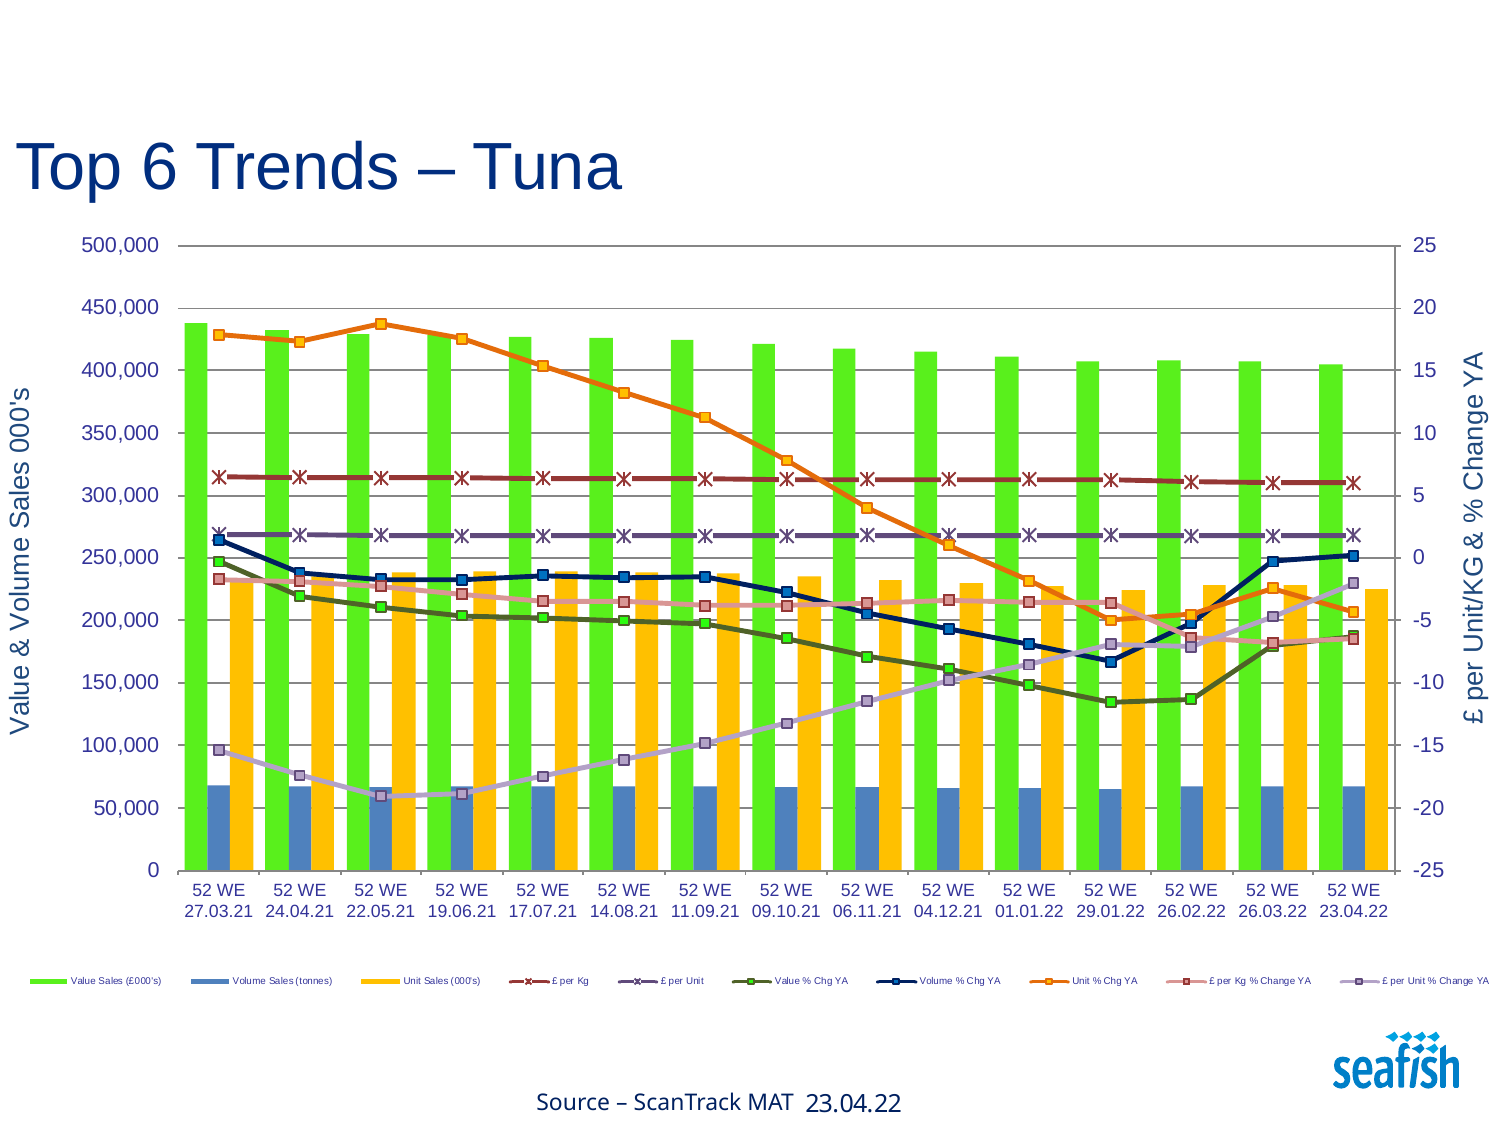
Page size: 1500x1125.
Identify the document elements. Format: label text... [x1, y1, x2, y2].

picture [0, 217, 1500, 1076]
picture [728, 1081, 979, 1115]
text_box Source – ScanTrack MAT [508, 1079, 823, 1123]
text_box Top 6 Trends – Tuna [0, 116, 1419, 210]
